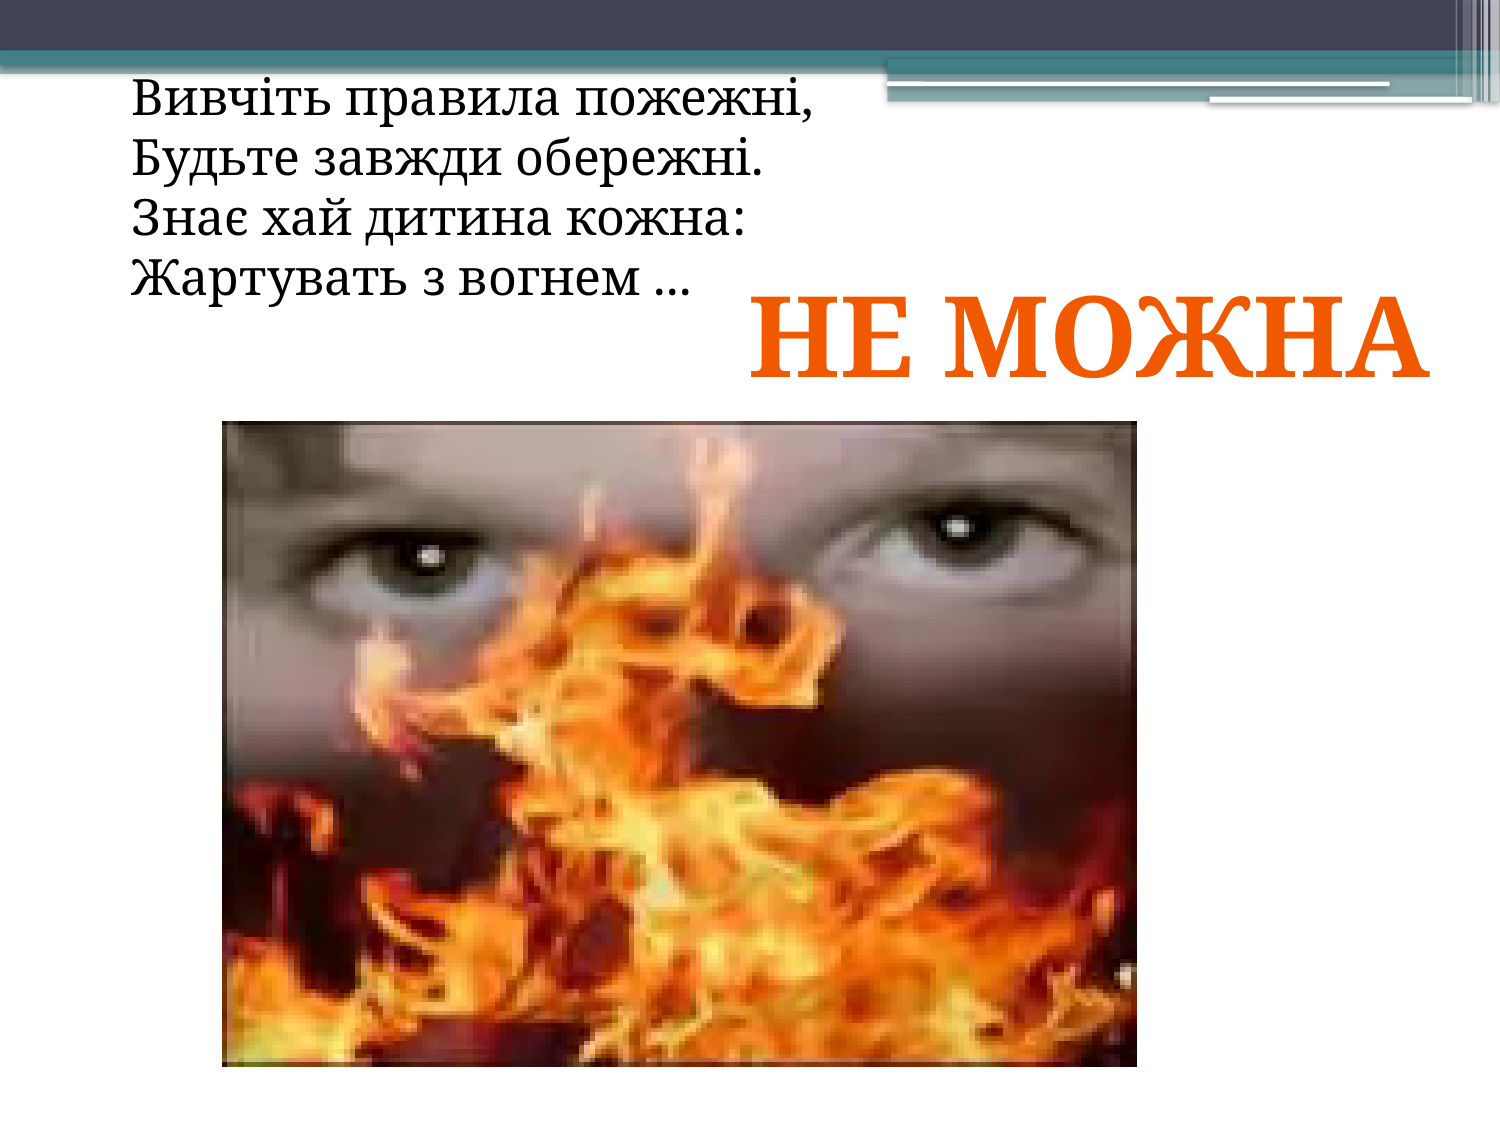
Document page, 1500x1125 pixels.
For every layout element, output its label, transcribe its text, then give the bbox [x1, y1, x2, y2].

text_box НЕ МОЖНА [733, 257, 1446, 408]
text_box Вивчіть правила пожежні, Будьте завжди обережні. Знає хай дитина кожна: Жартувать з вогнем ... [117, 58, 1125, 314]
picture [222, 421, 1137, 1067]
